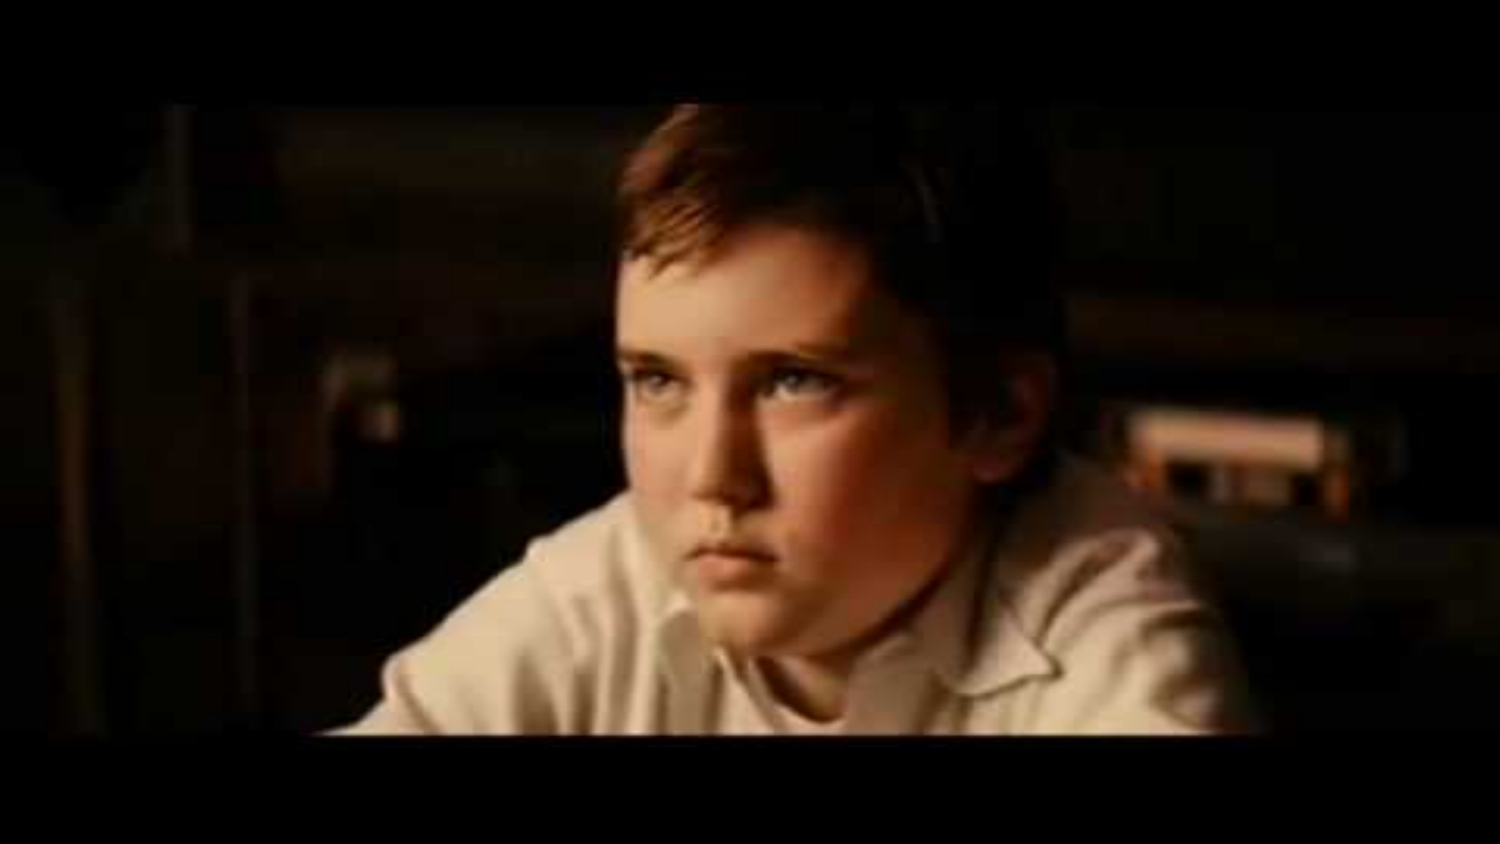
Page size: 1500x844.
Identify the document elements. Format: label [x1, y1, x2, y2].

text_box [0, 0, 1500, 844]
